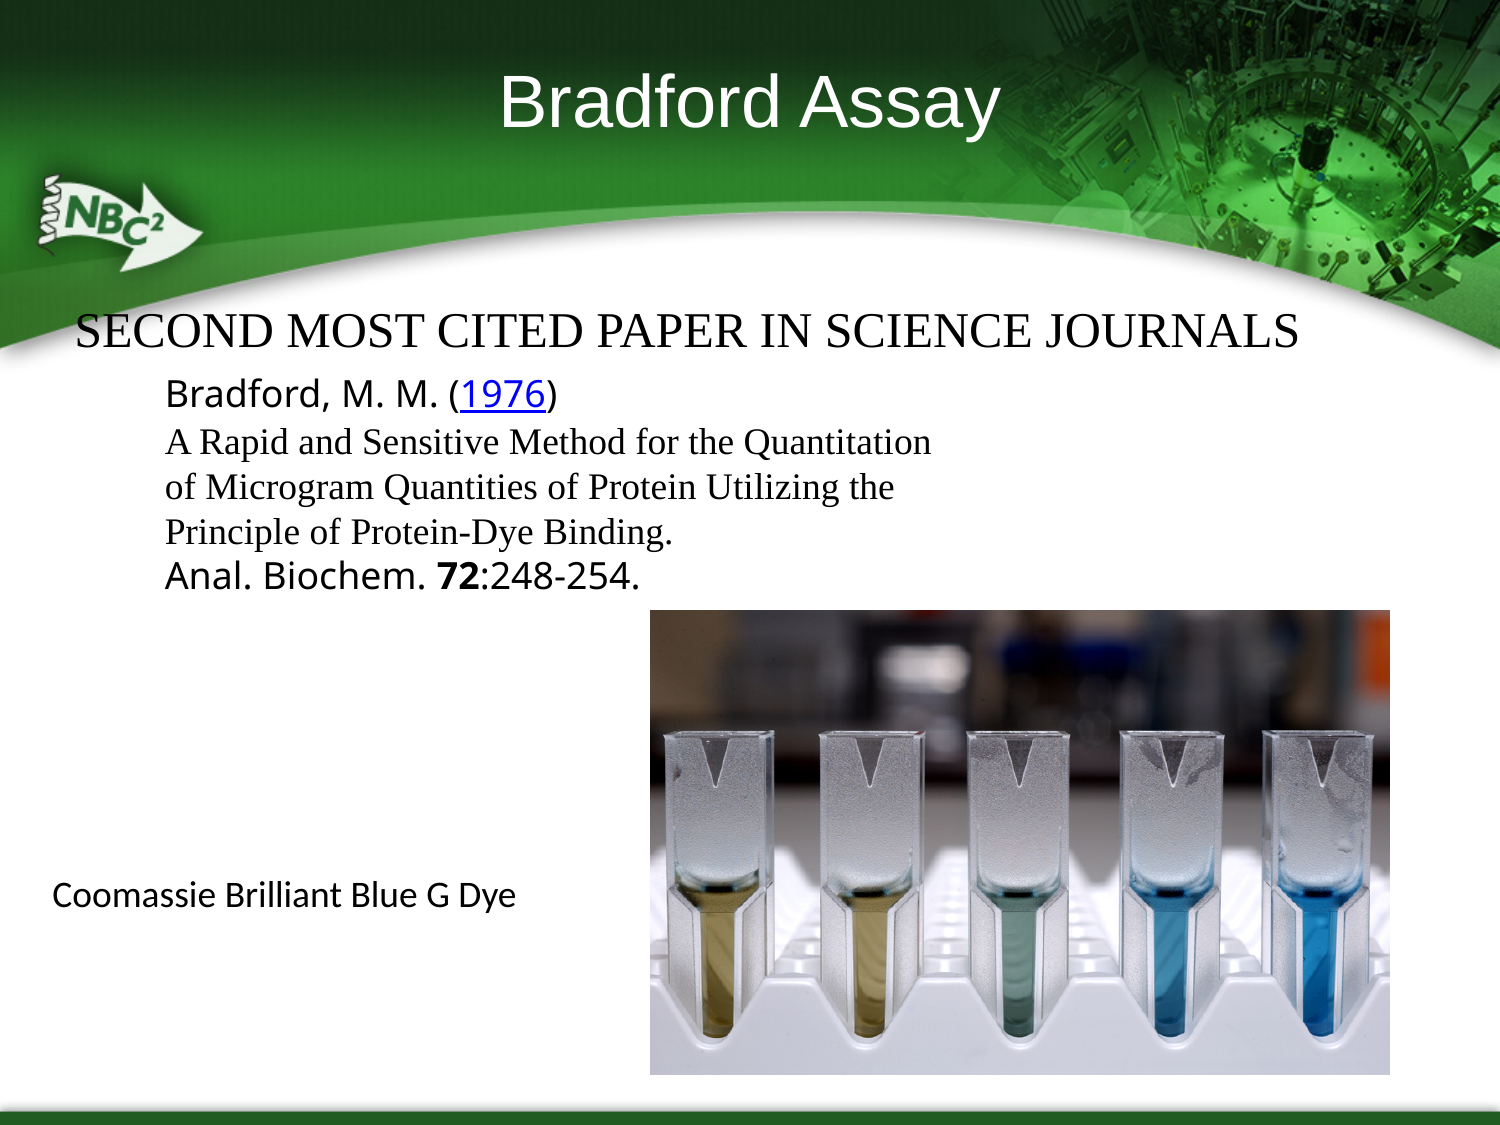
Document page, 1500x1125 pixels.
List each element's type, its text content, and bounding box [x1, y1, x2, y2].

picture [0, 0, 1500, 1125]
text_box SECOND MOST CITED PAPER IN SCIENCE JOURNALS Bradford, M. M. (1976) A Rapid and Sensitive Method for the Quantitation of Microgram Quantities of Protein Utilizing the Principle of Protein-Dye Binding. Anal. Biochem. 72:248-254. [0, 49, 1375, 605]
text_box Coomassie Brilliant Blue G Dye [37, 862, 638, 923]
title Bradford Assay [75, 45, 1425, 151]
